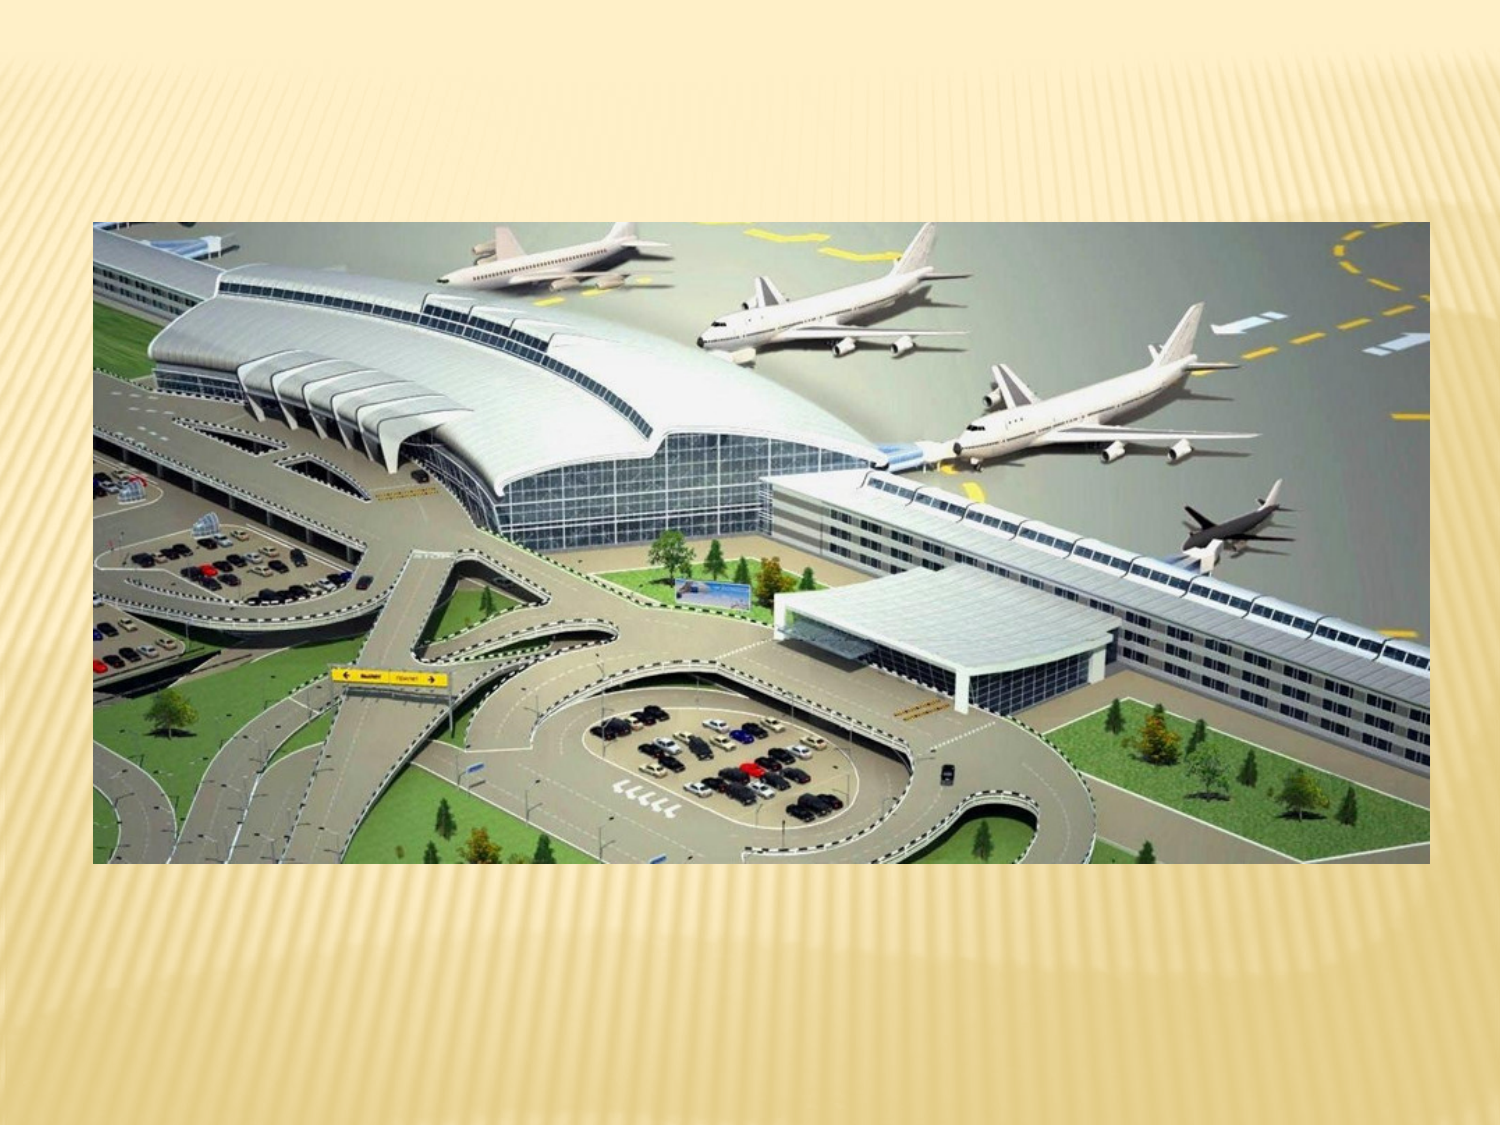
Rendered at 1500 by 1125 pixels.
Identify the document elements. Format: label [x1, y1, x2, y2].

picture [93, 222, 1430, 865]
